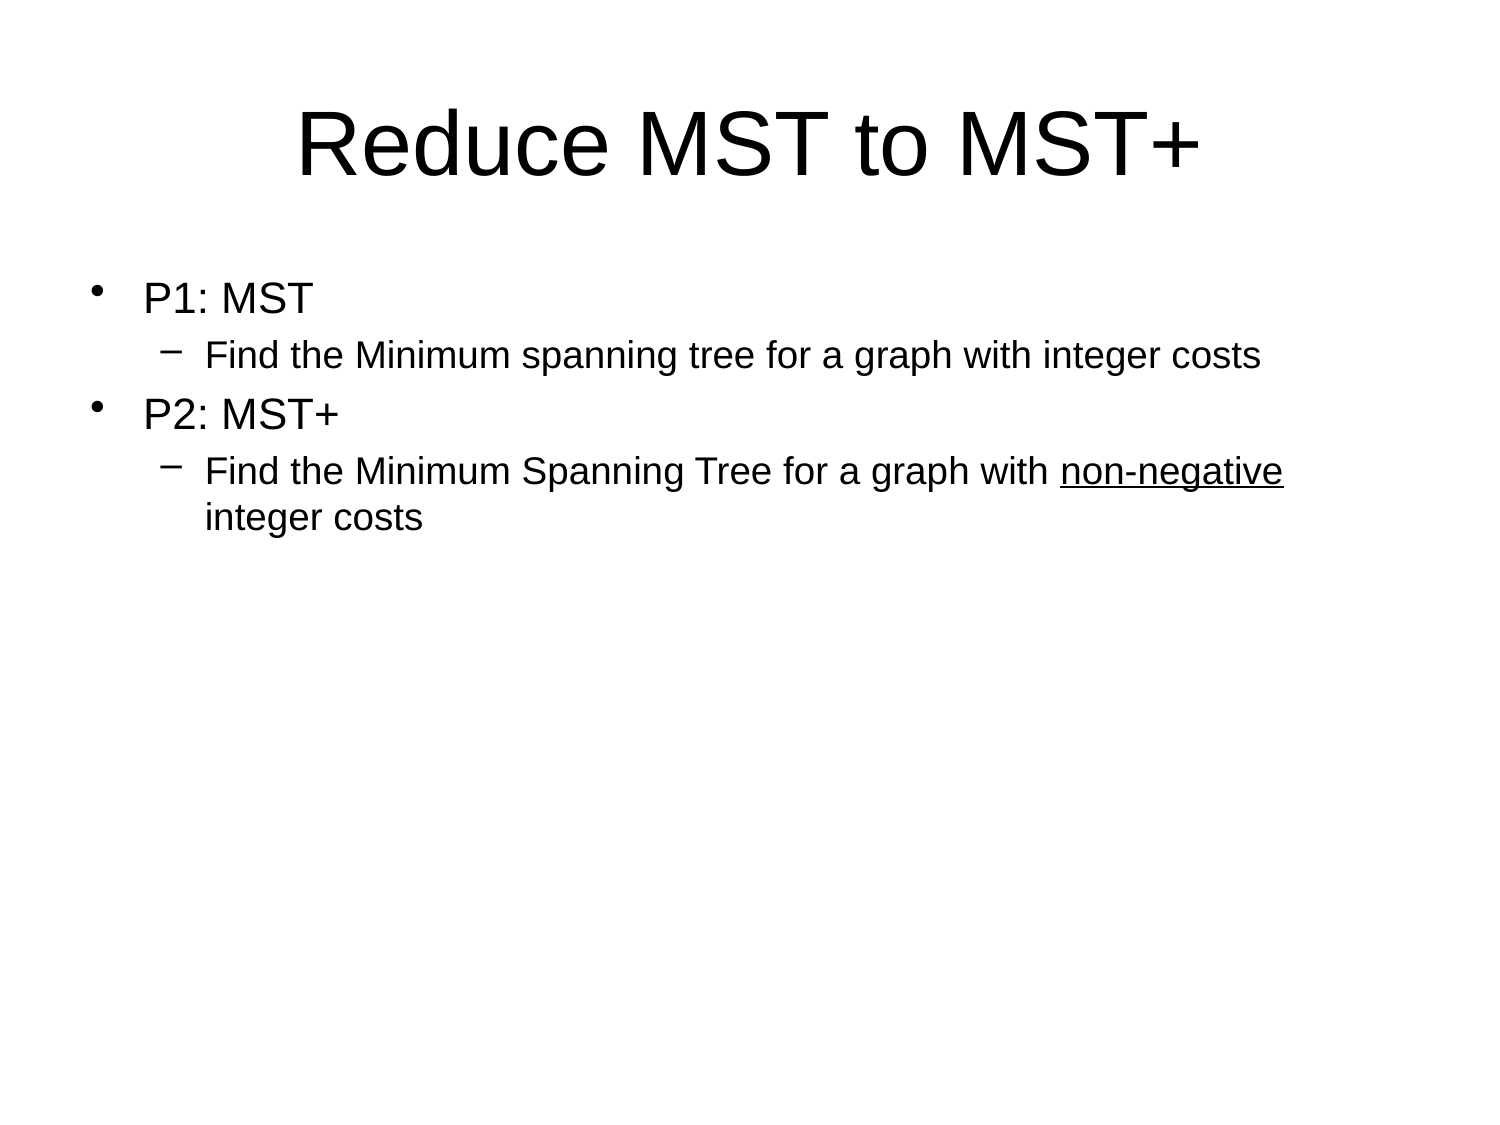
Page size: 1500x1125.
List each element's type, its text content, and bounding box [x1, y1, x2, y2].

list P1: MST Find the Minimum spanning tree for a graph with integer costs P2: MST+ Find the Minimum Spanning Tree for a graph with non-negative integer costs [75, 262, 1425, 550]
title Reduce MST to MST+ [75, 45, 1425, 233]
